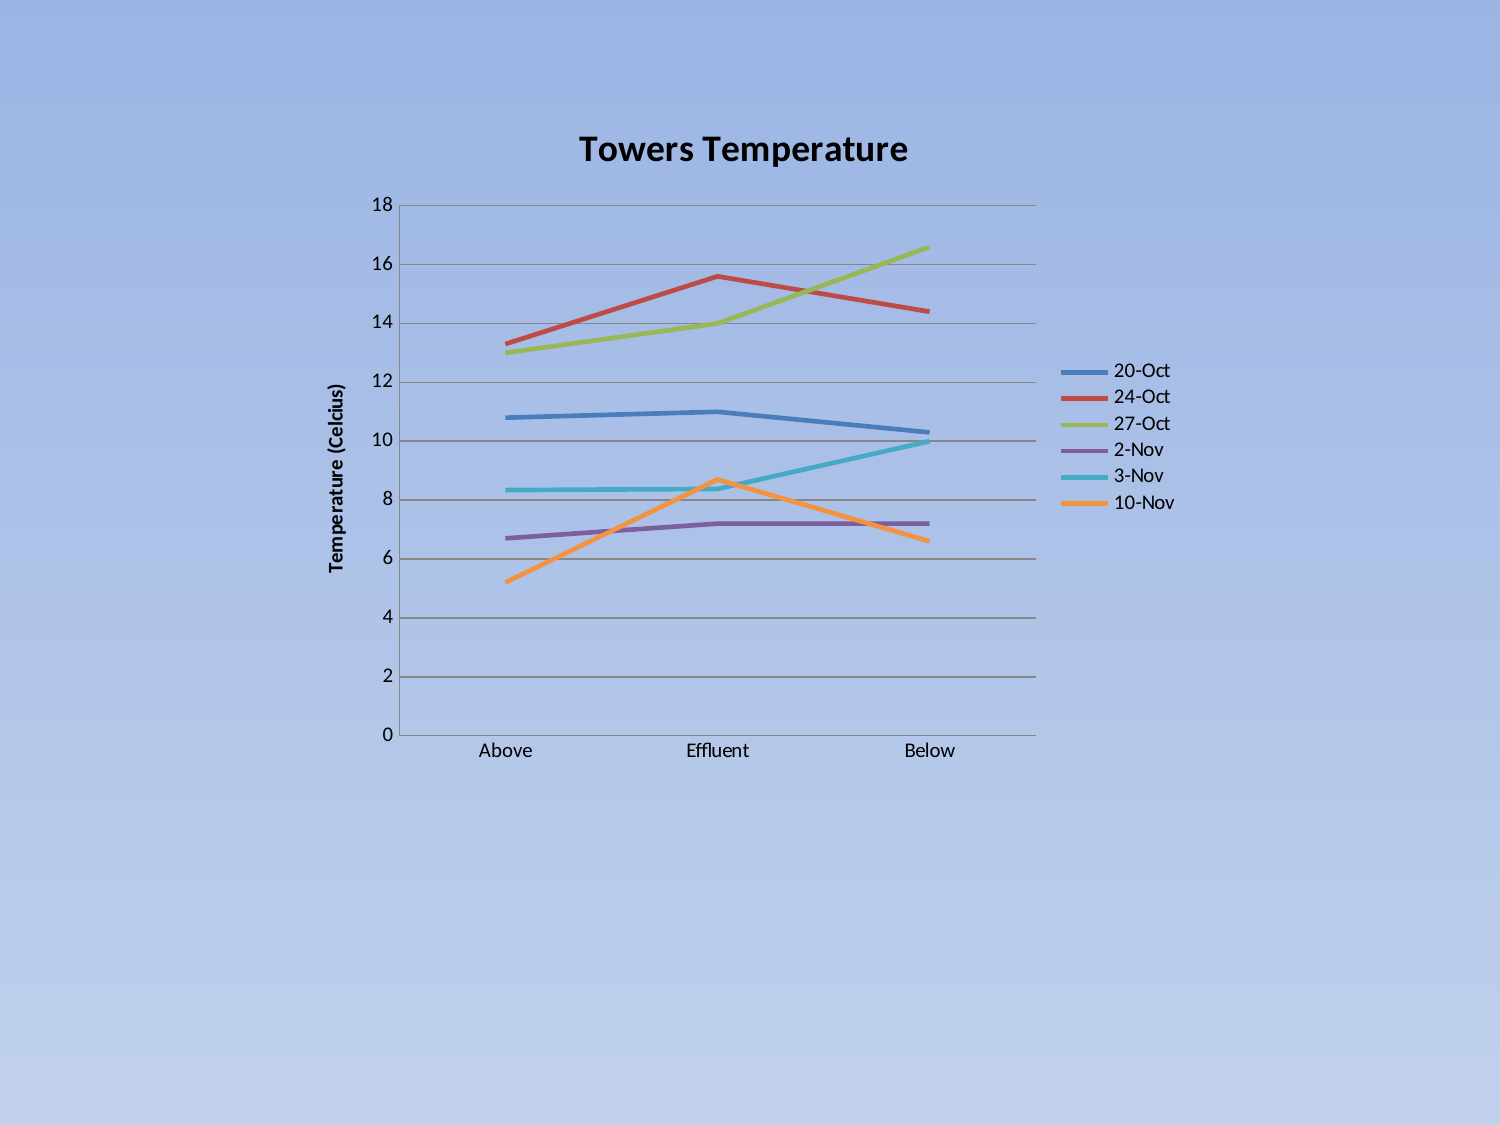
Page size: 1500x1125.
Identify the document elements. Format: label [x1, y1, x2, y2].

chart [293, 100, 1195, 776]
